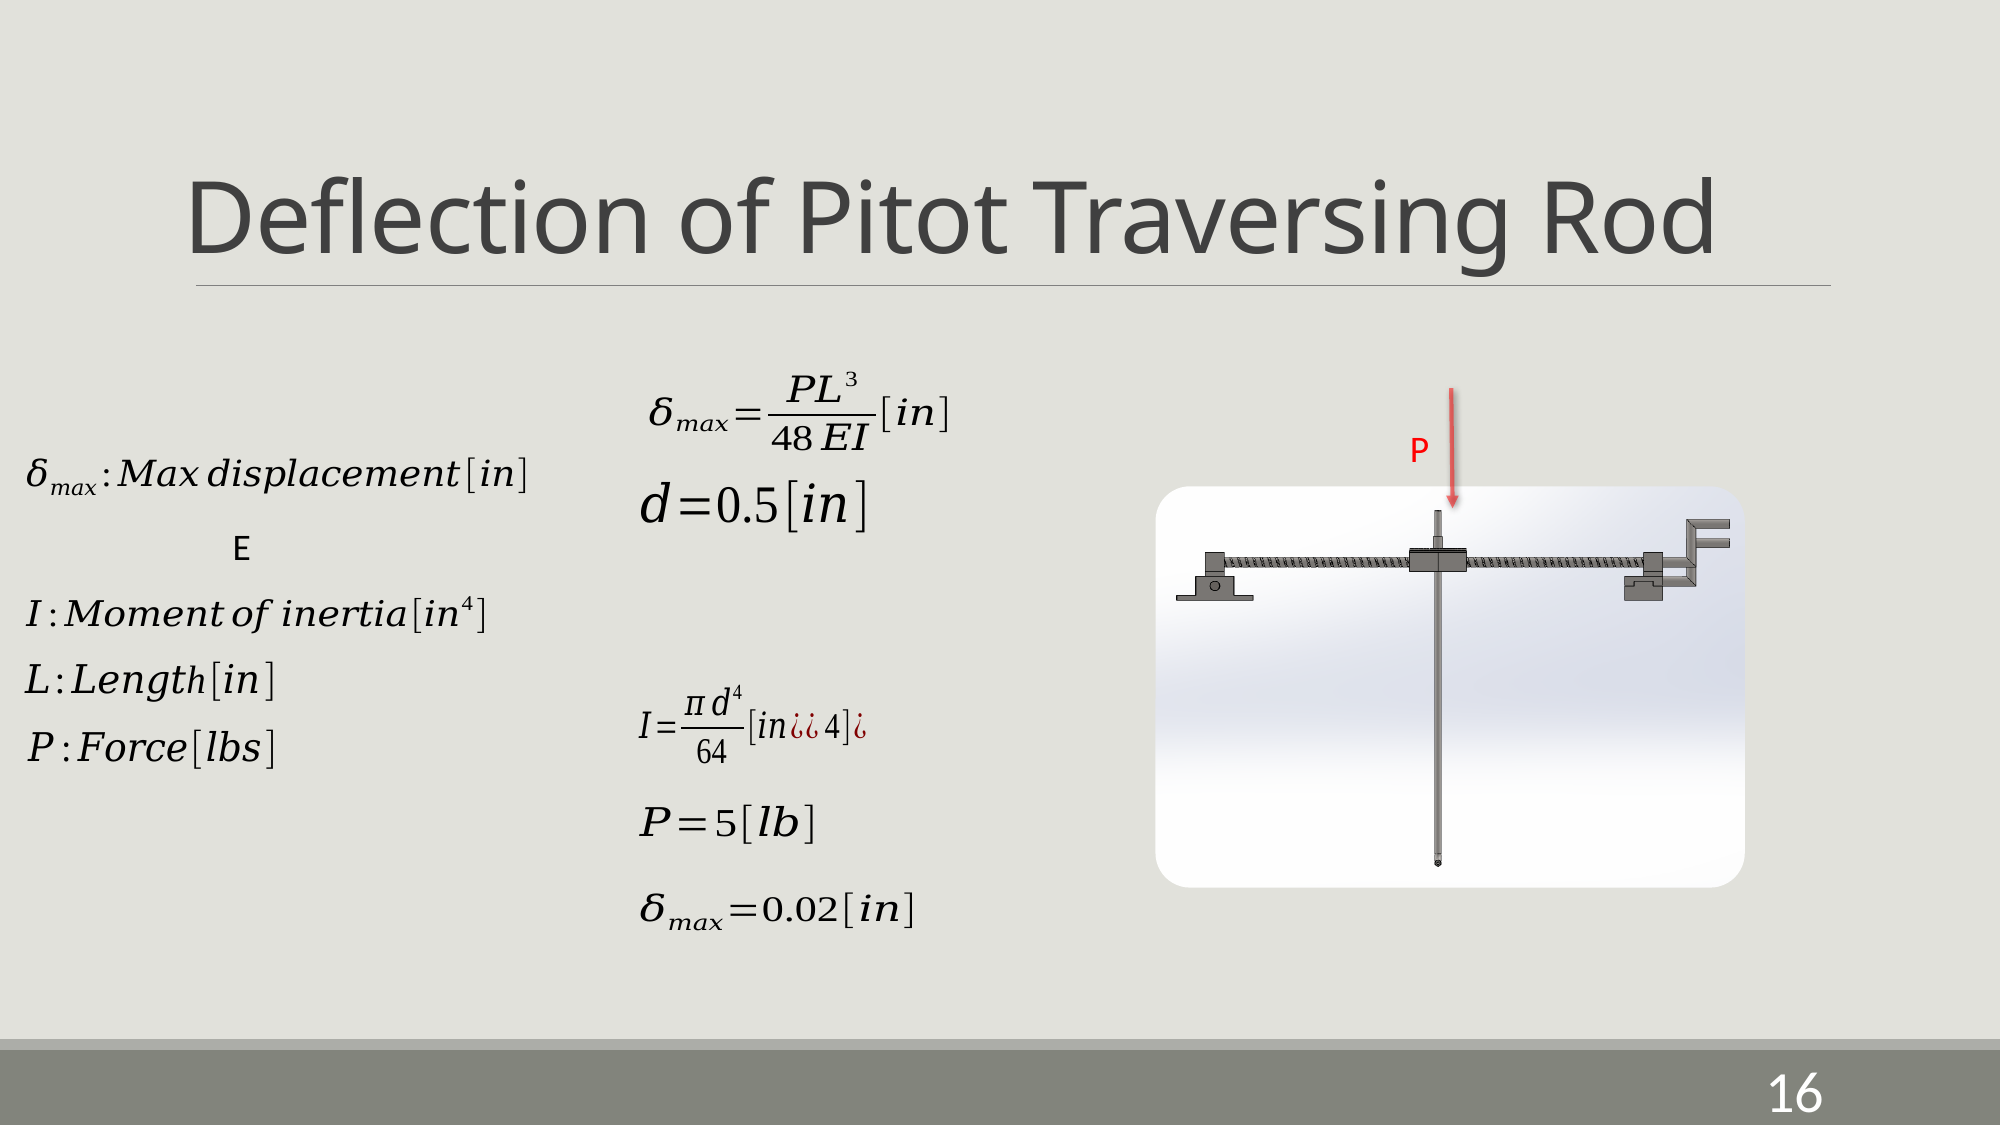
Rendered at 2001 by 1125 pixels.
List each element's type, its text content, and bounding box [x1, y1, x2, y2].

picture [1154, 485, 1746, 889]
slide_number 16 [1624, 1059, 1840, 1120]
title Deflection of Pitot Traversing Rod [168, 44, 1819, 282]
text_box P [1395, 417, 1440, 478]
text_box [1450, 387, 1454, 509]
